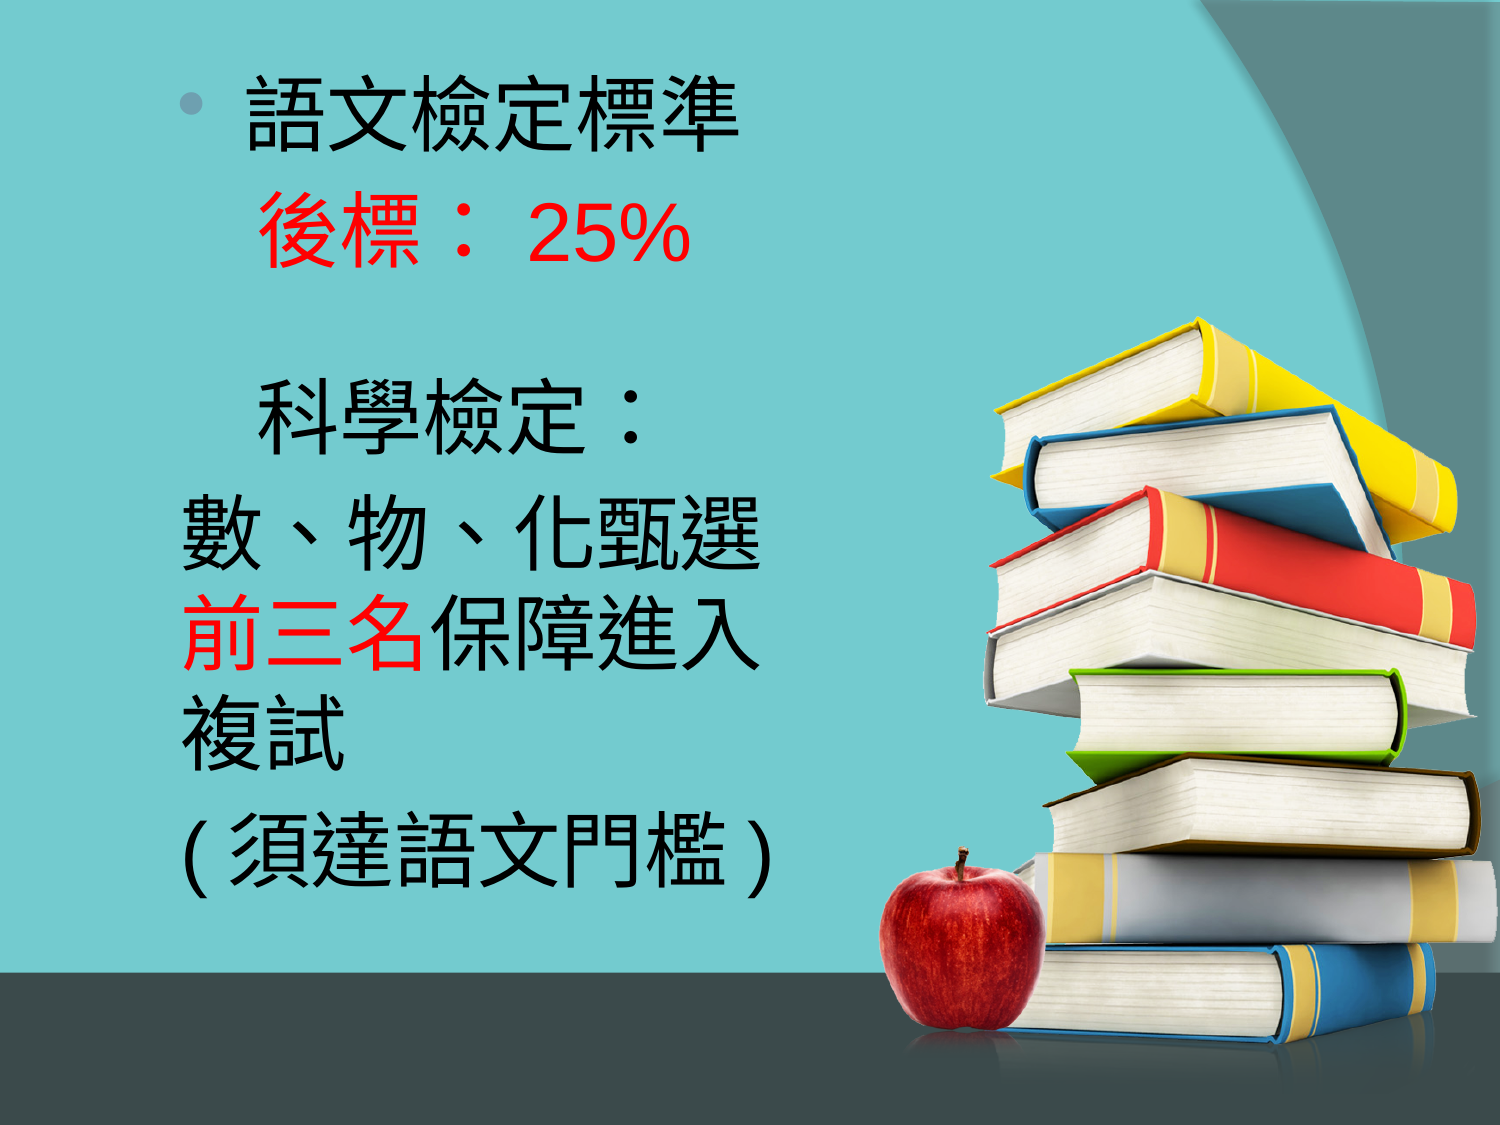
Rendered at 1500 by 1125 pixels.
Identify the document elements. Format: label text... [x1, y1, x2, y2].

list 語文檢定標準 後標：25% 科學檢定： 數、物、化甄選前三名保障進入複試 (須達語文門檻) [159, 54, 833, 941]
picture [878, 316, 1500, 1094]
